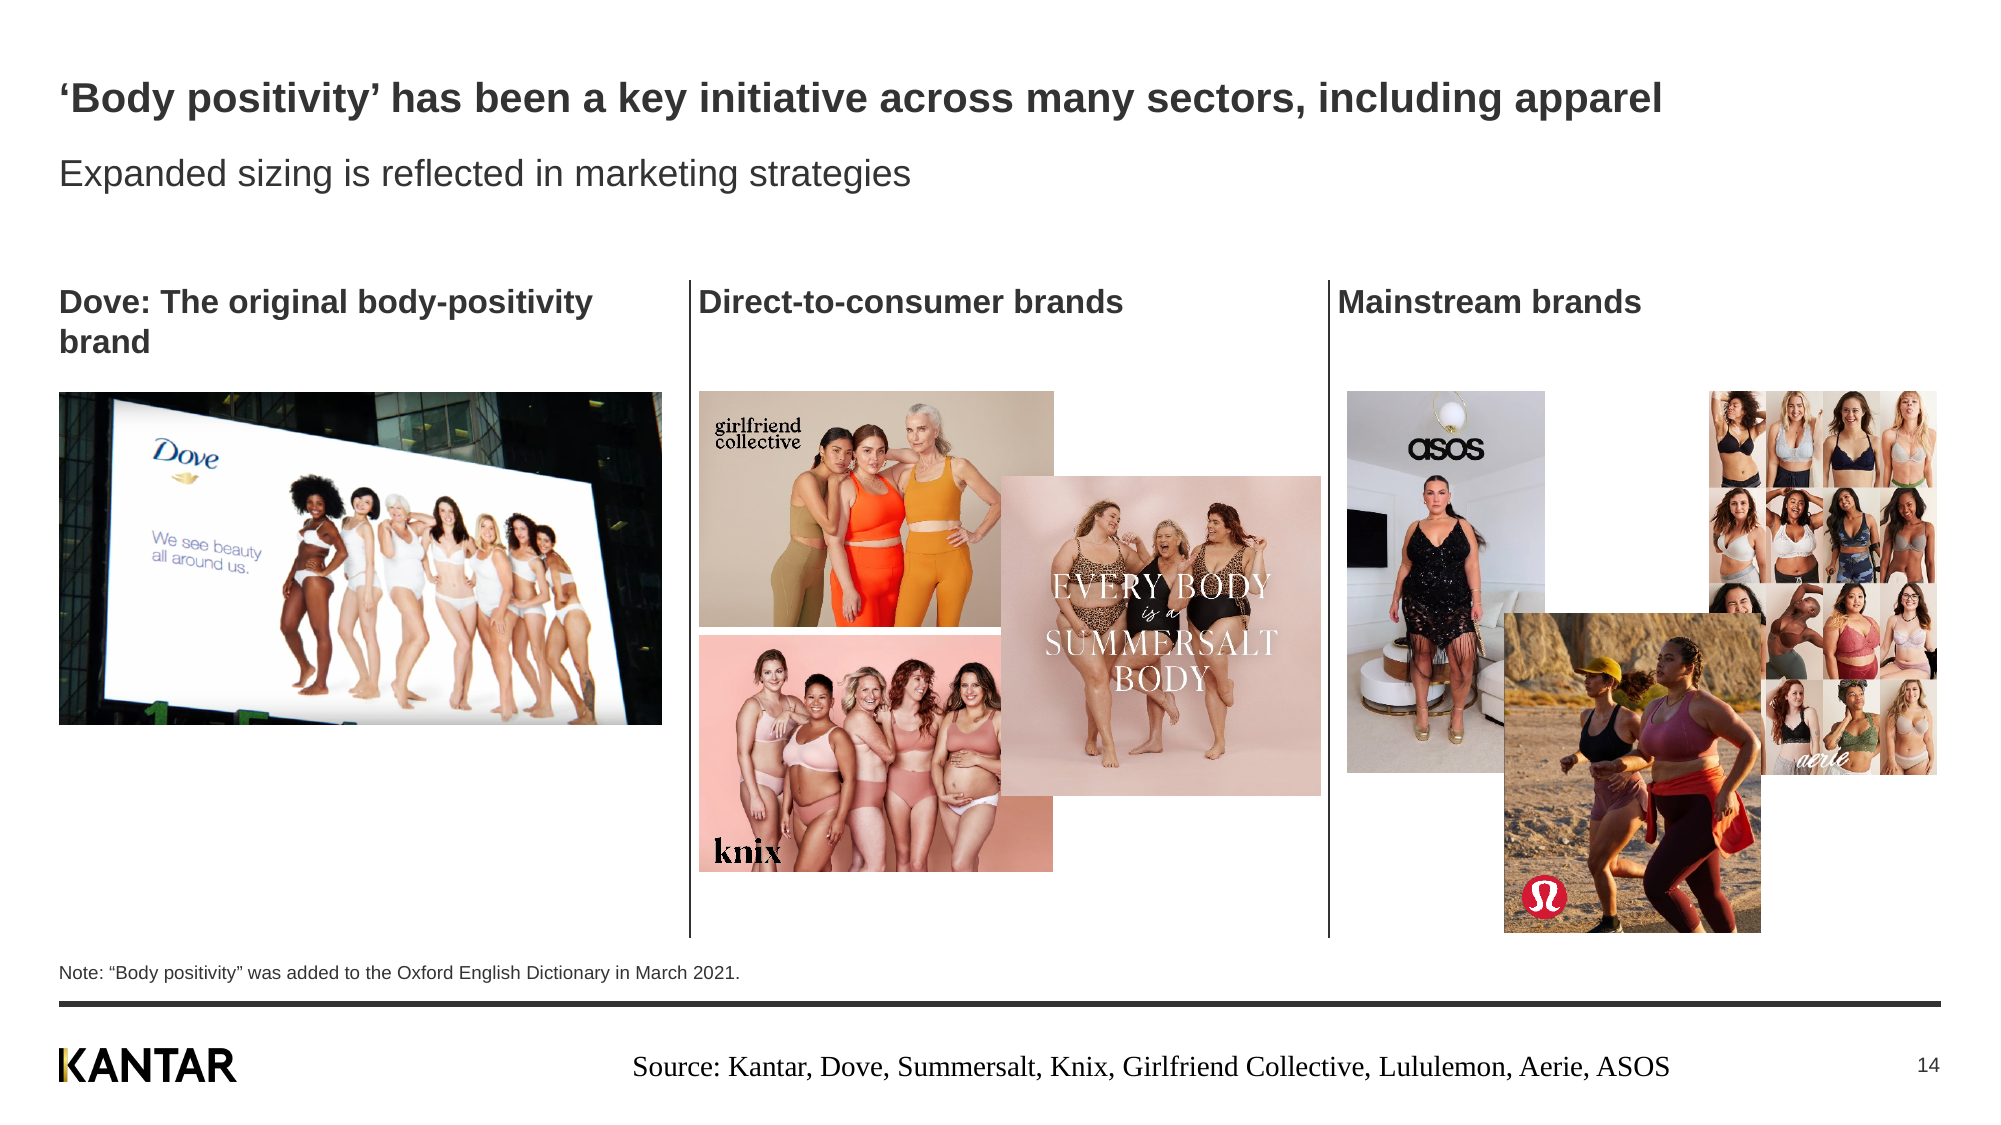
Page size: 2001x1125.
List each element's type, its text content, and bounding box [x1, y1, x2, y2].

title ‘Body positivity’ has been a key initiative across many sectors, including apparel [59, 70, 1941, 137]
picture [59, 1048, 237, 1082]
picture [1001, 476, 1321, 796]
list Expanded sizing is reflected in marketing strategies [59, 149, 1940, 215]
list Mainstream brands [1337, 280, 1941, 380]
list Direct-to-consumer brands [698, 280, 1301, 380]
footer Source: Kantar, Dove, Summersalt, Knix, Girlfriend Collective, Lululemon, Aerie, ASOS [536, 1048, 1767, 1081]
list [59, 392, 662, 725]
picture [1347, 391, 1545, 774]
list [1709, 391, 1937, 775]
text_box Note: “Body positivity” was added to the Oxford English Dictionary in March 2021. [58, 955, 1289, 989]
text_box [699, 635, 1053, 872]
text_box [1504, 613, 1760, 933]
slide_number 14 [1780, 1048, 1941, 1081]
list Dove: The original body-positivity brand [59, 280, 662, 380]
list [699, 391, 1054, 627]
